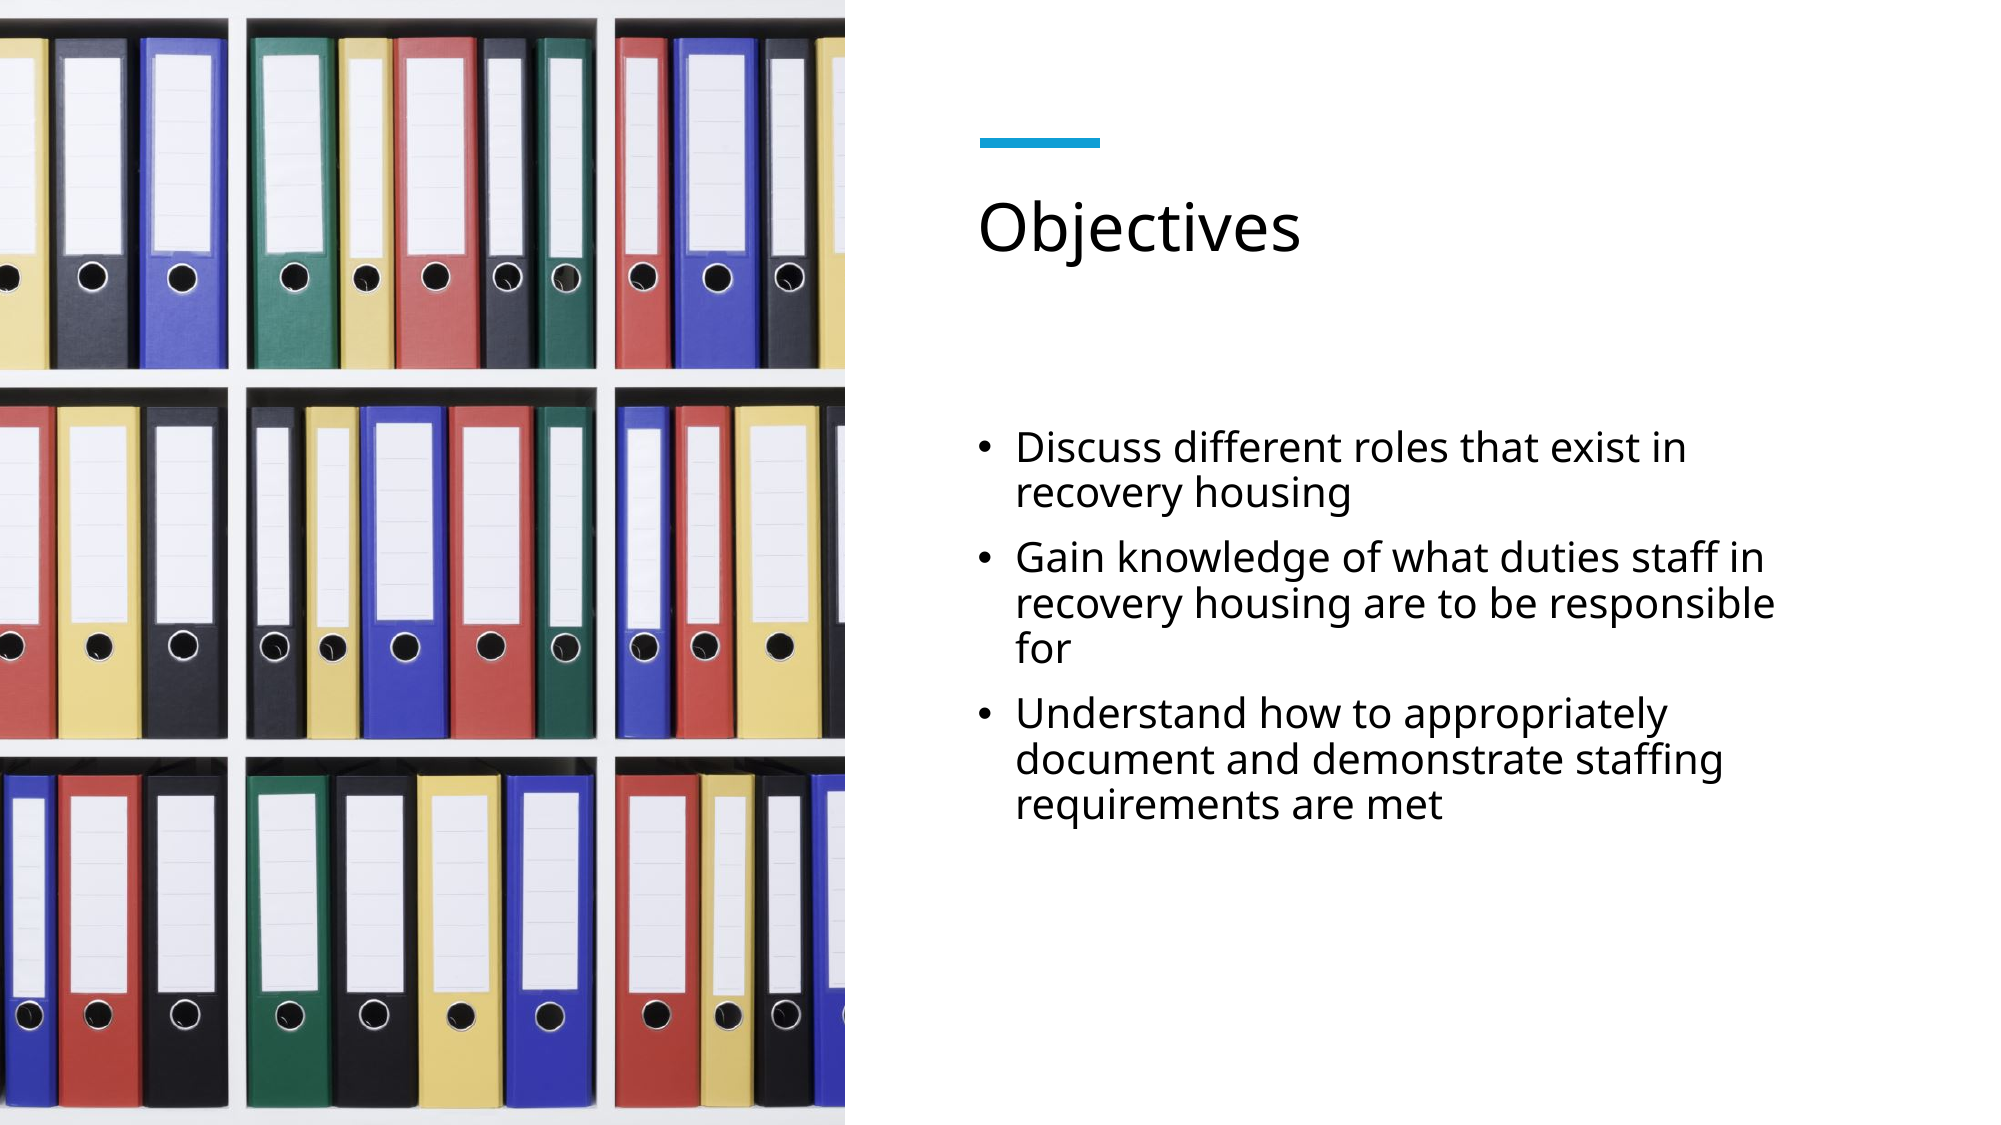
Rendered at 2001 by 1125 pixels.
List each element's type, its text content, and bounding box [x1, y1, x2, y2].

title Objectives [962, 186, 1856, 417]
picture [0, 0, 846, 1125]
list Discuss different roles that exist in recovery housing Gain knowledge of what duties staff in recovery housing are to be responsible for Understand how to appropriately document and demonstrate staffing requirements are met [962, 418, 1856, 1008]
